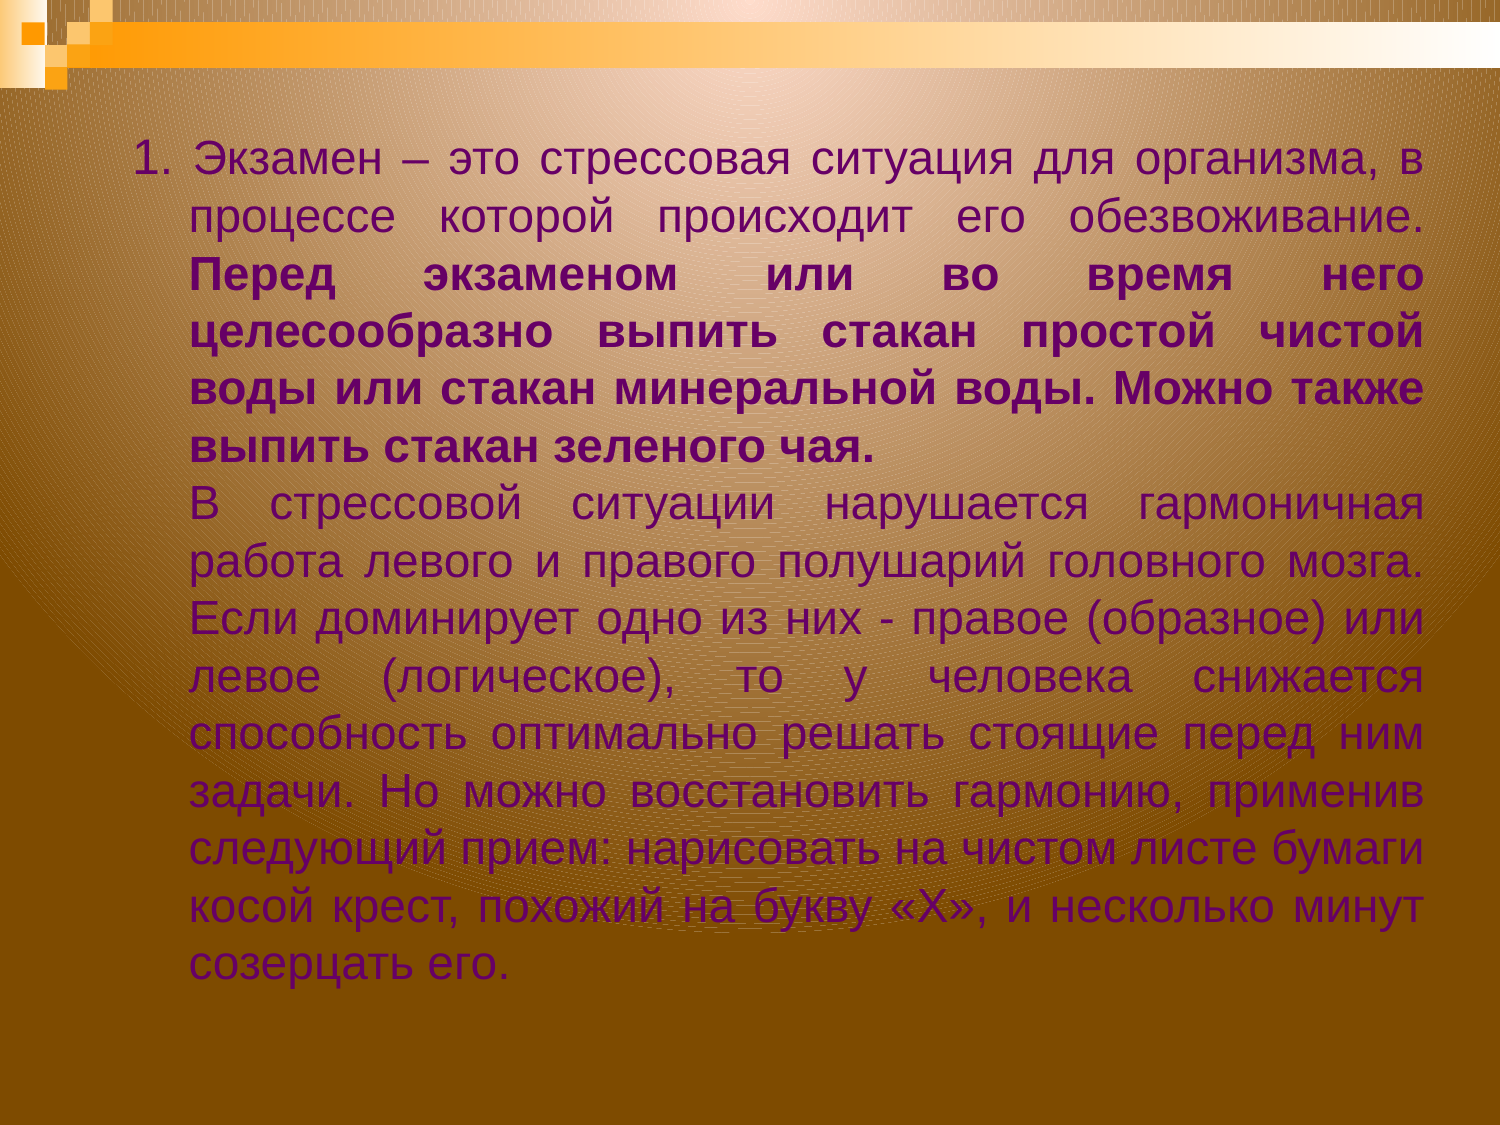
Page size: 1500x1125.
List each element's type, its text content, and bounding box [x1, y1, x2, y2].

list 1. Экзамен – это стрессовая ситуация для организма, в процессе которой происходит его обезвоживание. Перед экзаменом или во время него целесообразно выпить стакан простой чистой воды или стакан минеральной воды. Можно также выпить стакан зеленого чая. В стрессовой ситуации нарушается гармоничная работа левого и правого полушарий головного мозга. Если доминирует одно из них - правое (образное) или левое (логическое), то у человека снижается способность оптимально решать стоящие перед ним задачи. Но можно восстановить гармонию, применив следующий прием: нарисовать на чистом листе бумаги косой крест, похожий на букву «Х», и несколько минут созерцать его. [116, 116, 1442, 1079]
